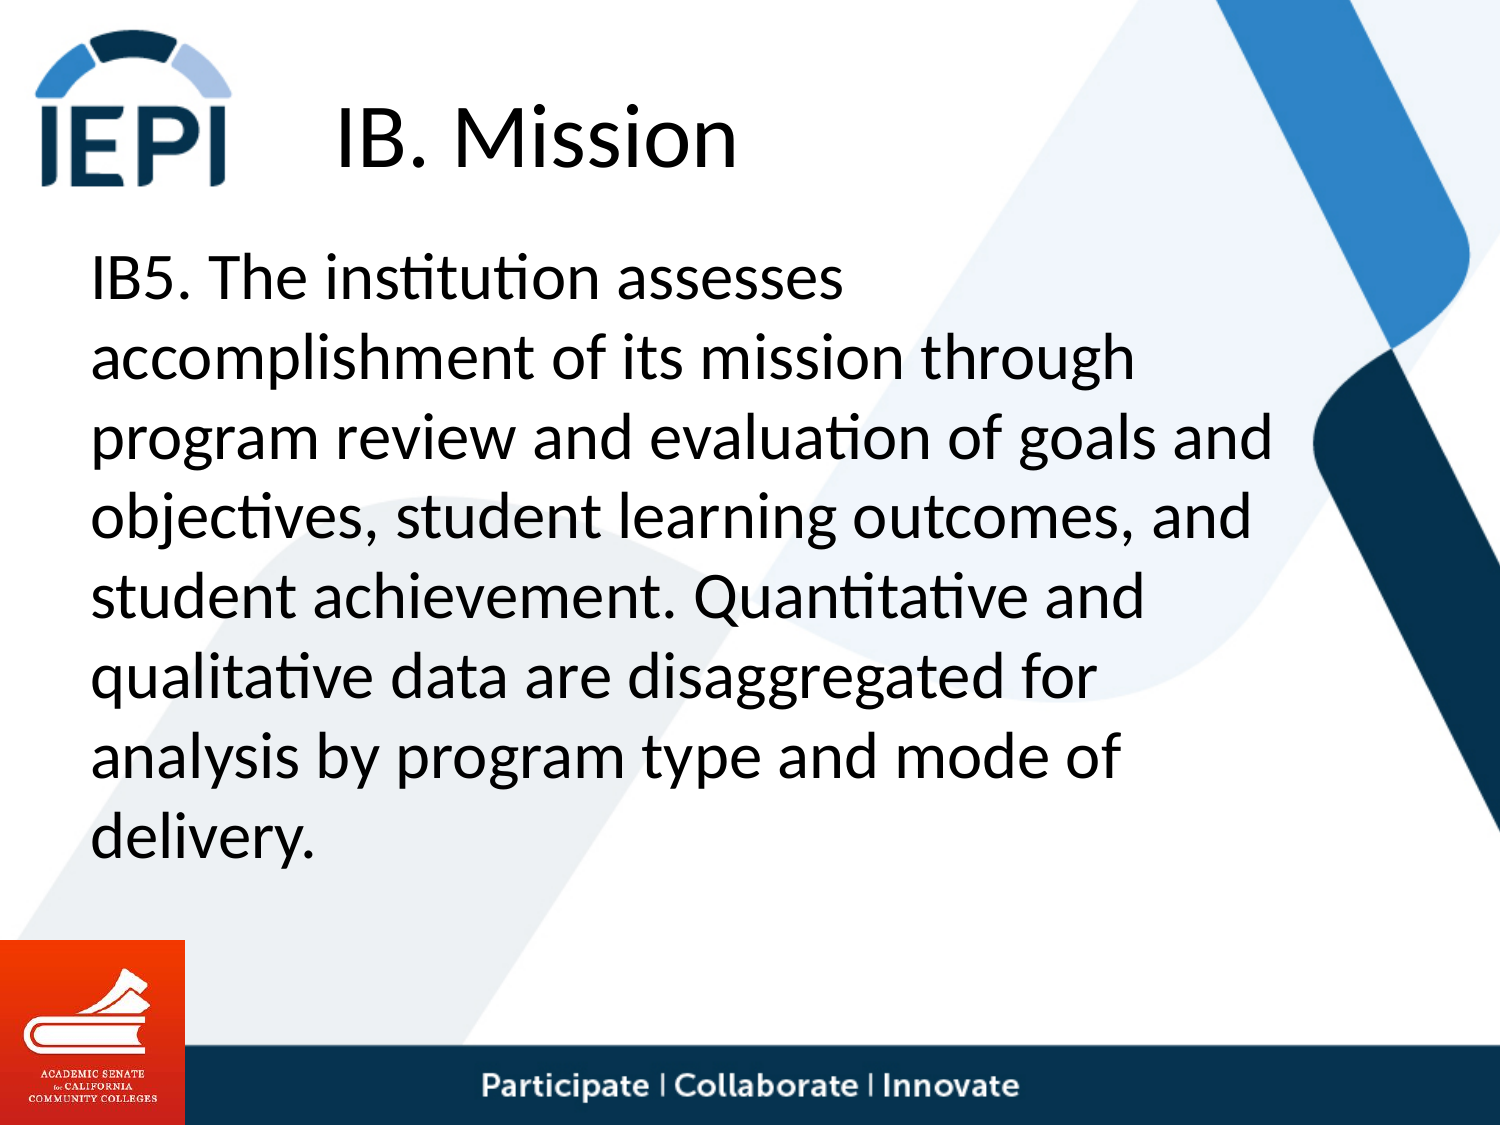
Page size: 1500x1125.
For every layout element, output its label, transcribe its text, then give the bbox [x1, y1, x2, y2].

list IB5. The institution assesses accomplishment of its mission through program review and evaluation of goals and objectives, student learning outcomes, and student achievement. Quantitative and qualitative data are disaggregated for analysis by program type and mode of delivery. [75, 224, 1300, 968]
title IB. Mission [319, 37, 1225, 224]
picture [0, 0, 1500, 1125]
